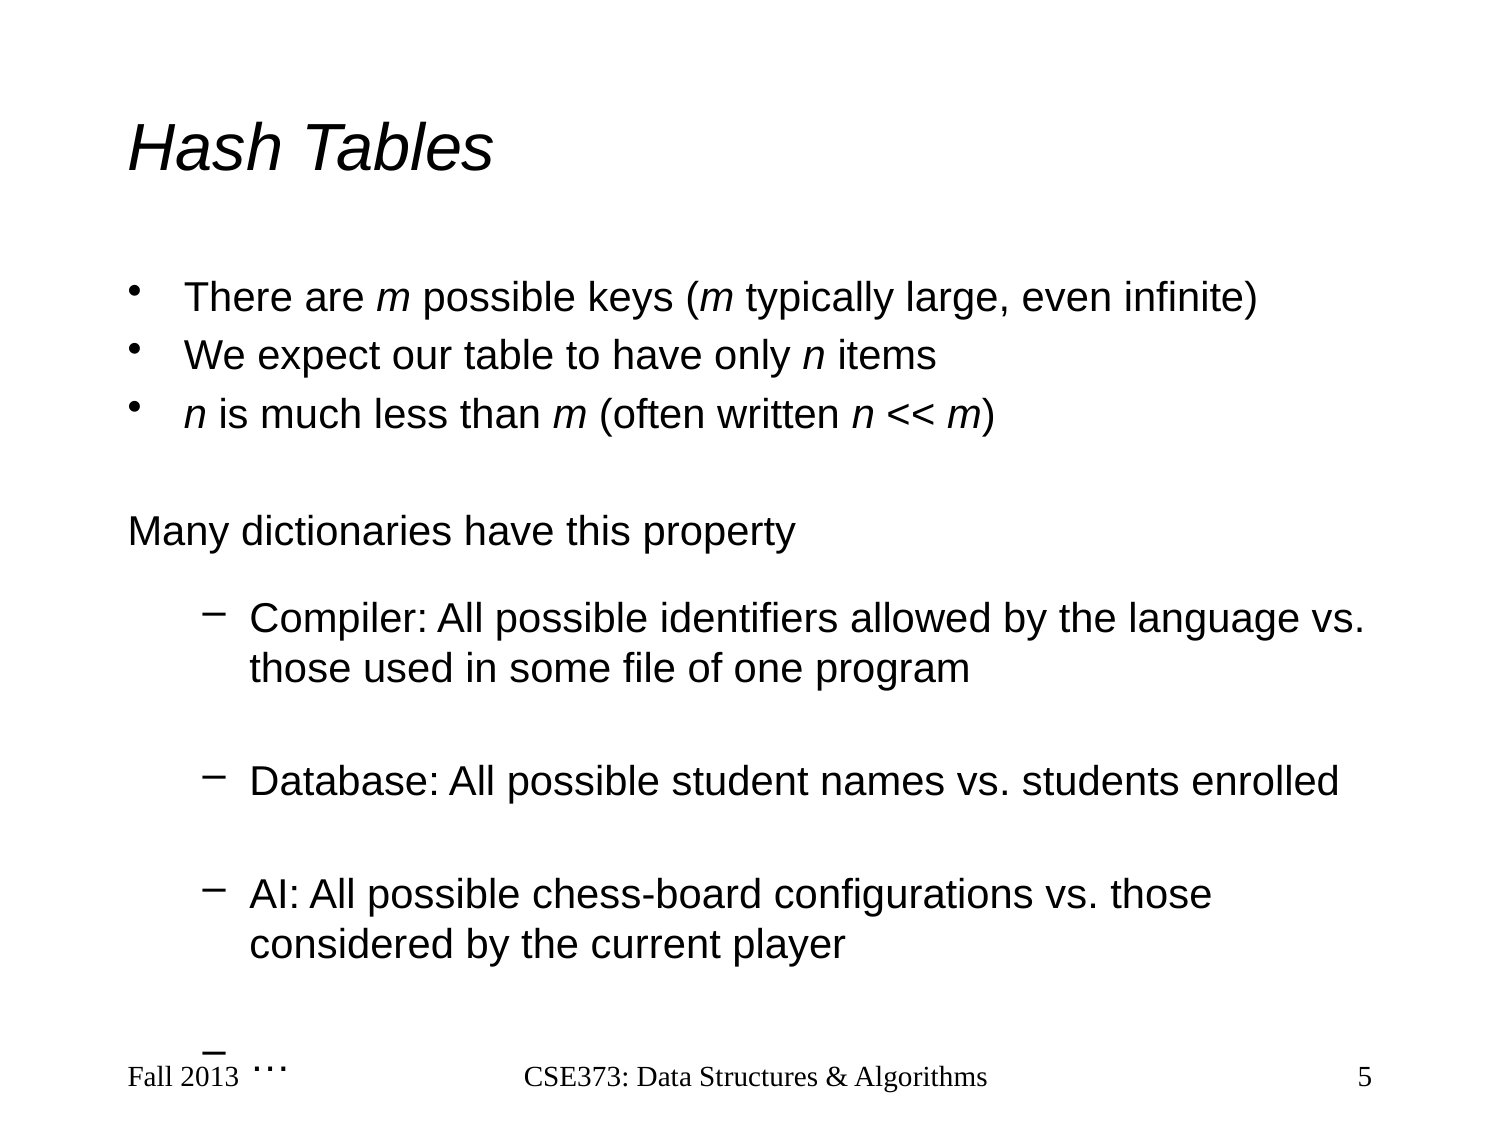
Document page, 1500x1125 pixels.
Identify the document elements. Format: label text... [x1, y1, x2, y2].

footer CSE373: Data Structures & Algorithms [474, 1049, 1038, 1125]
list There are m possible keys (m typically large, even infinite) We expect our table to have only n items n is much less than m (often written n << m) Many dictionaries have this property Compiler: All possible identifiers allowed by the language vs. those used in some file of one program Database: All possible student names vs. students enrolled AI: All possible chess-board configurations vs. those considered by the current player … [112, 262, 1388, 1013]
title Hash Tables [112, 49, 1388, 238]
slide_number Fall 2013 [112, 1049, 426, 1125]
slide_number 5 [1074, 1049, 1388, 1125]
